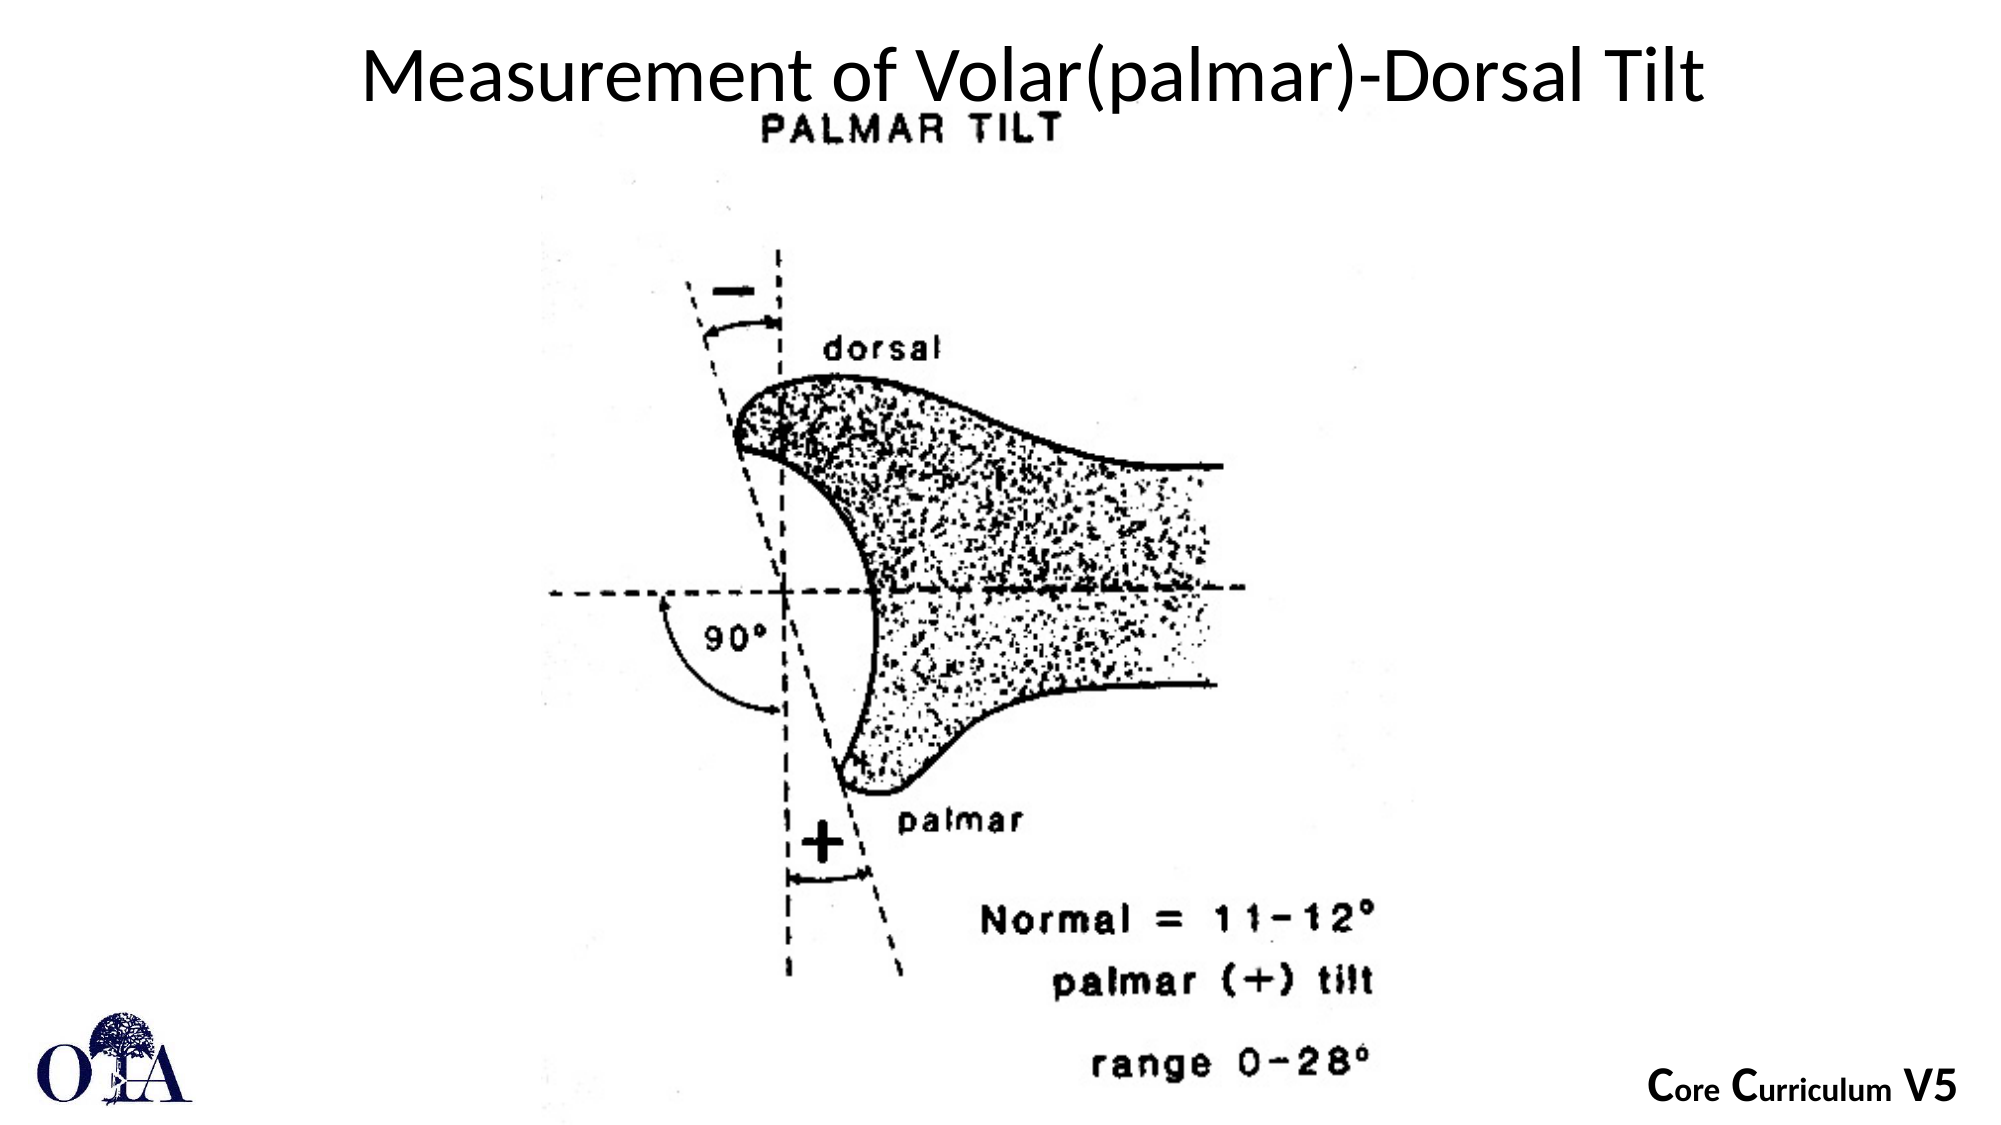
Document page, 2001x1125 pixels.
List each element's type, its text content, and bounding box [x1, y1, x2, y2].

picture [541, 74, 1416, 1125]
text_box Measurement of Volar(palmar)-Dorsal Tilt [352, 14, 1715, 125]
picture [28, 1010, 200, 1108]
